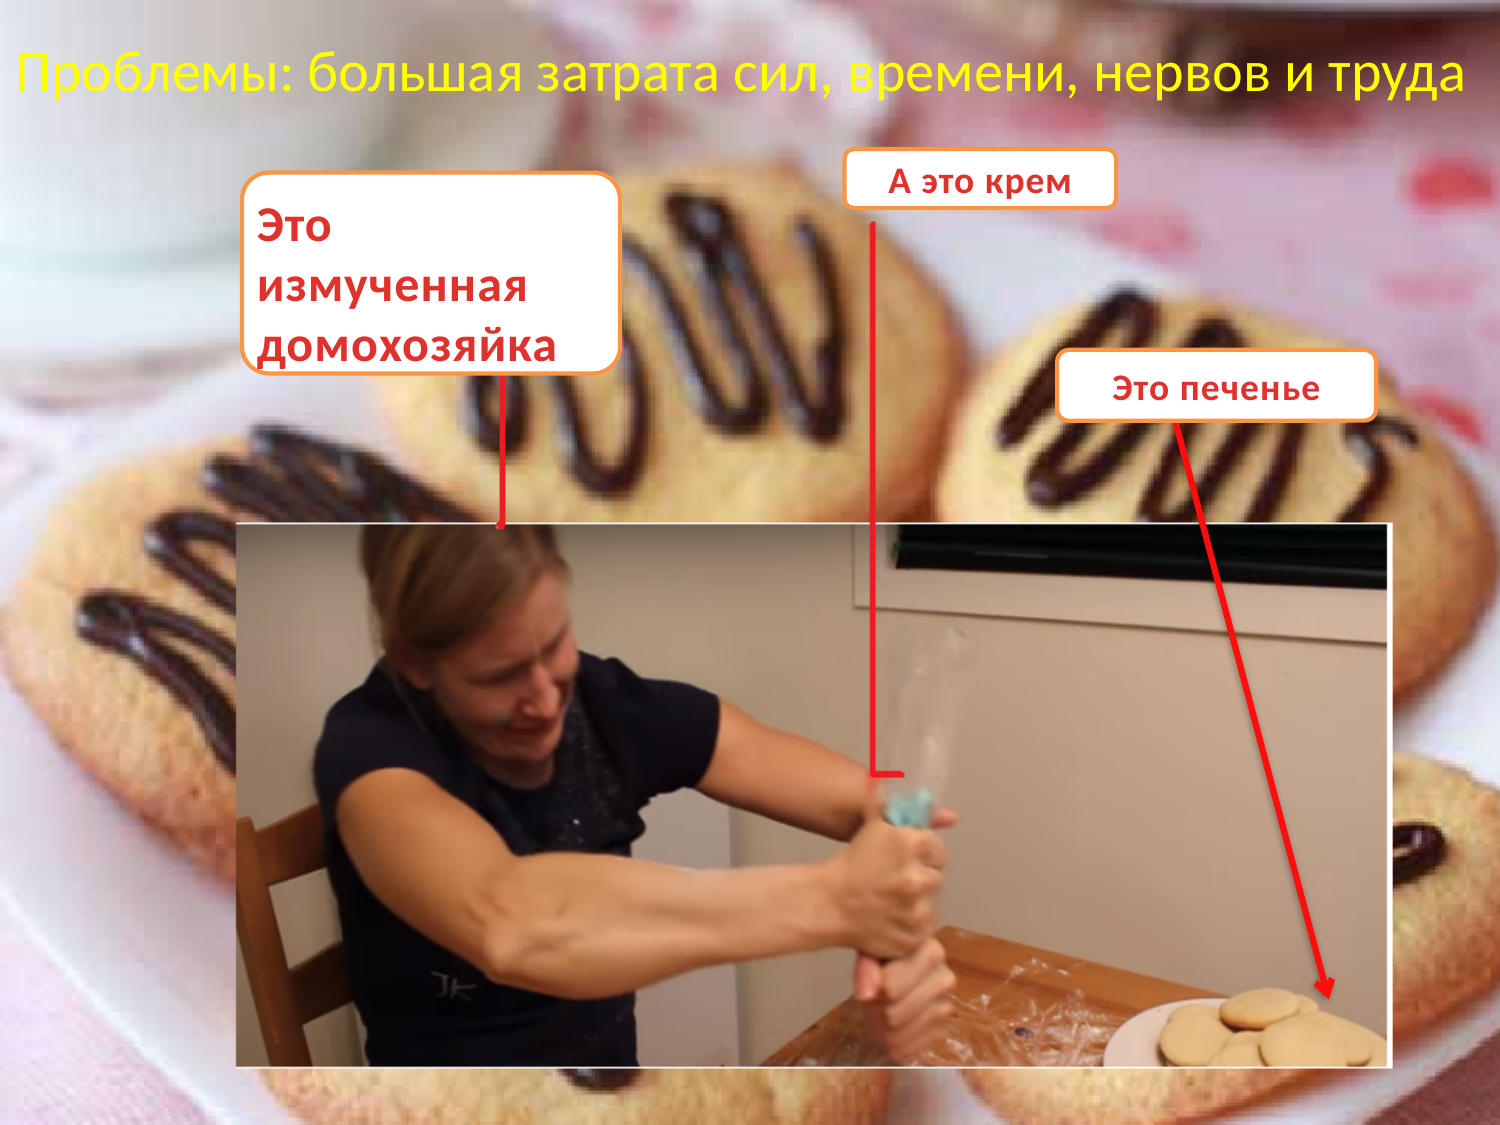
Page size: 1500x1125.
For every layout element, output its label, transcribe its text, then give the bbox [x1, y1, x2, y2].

picture [0, 138, 1500, 1125]
text_box Это печенье [1055, 347, 1379, 423]
text_box Это измученная домохозяйка [242, 184, 621, 380]
text_box [244, 170, 618, 184]
text_box А это крем [842, 146, 1119, 211]
title Проблемы: большая затрата сил, времени, нервов и труда [0, 0, 1500, 138]
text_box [1174, 420, 1329, 1000]
